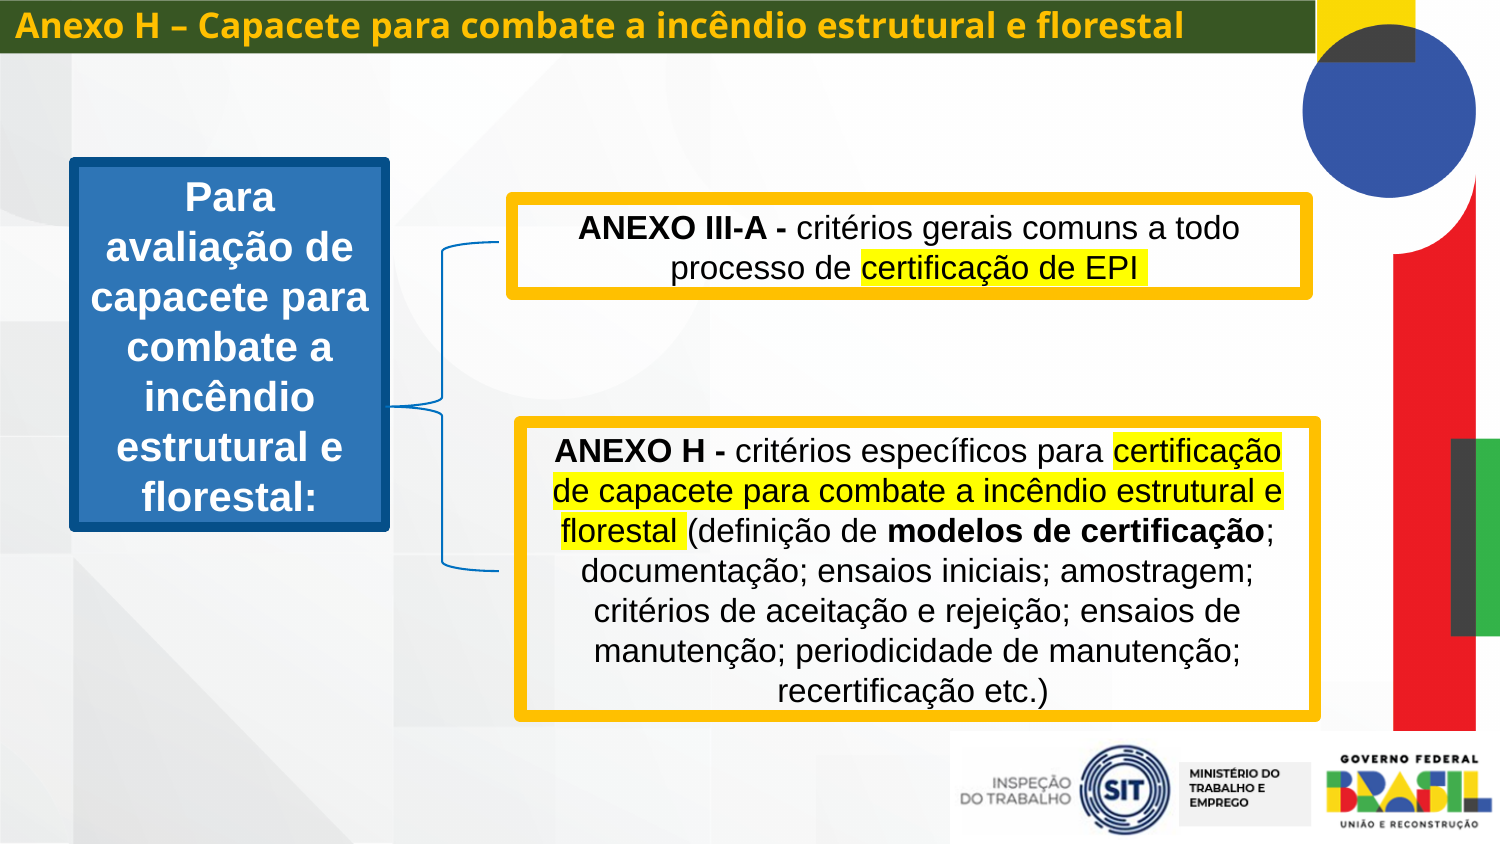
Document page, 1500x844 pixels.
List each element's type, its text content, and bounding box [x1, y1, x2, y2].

text_box ANEXO III-A - critérios gerais comuns a todo processo de certificação de EPI [512, 198, 1307, 294]
picture [0, 0, 1500, 844]
text_box ANEXO H - critérios específicos para certificação de capacete para combate a incêndio estrutural e florestal (definição de modelos de certificação; documentação; ensaios iniciais; amostragem; critérios de aceitação e rejeição; ensaios de manutenção; periodicidade de manutenção; recertificação etc.) [520, 421, 1316, 717]
text_box Para avaliação de capacete para combate a incêndio estrutural e florestal: [74, 161, 386, 527]
text_box Anexo H – Capacete para combate a incêndio estrutural e florestal [0, 0, 1316, 54]
text_box [385, 241, 499, 573]
